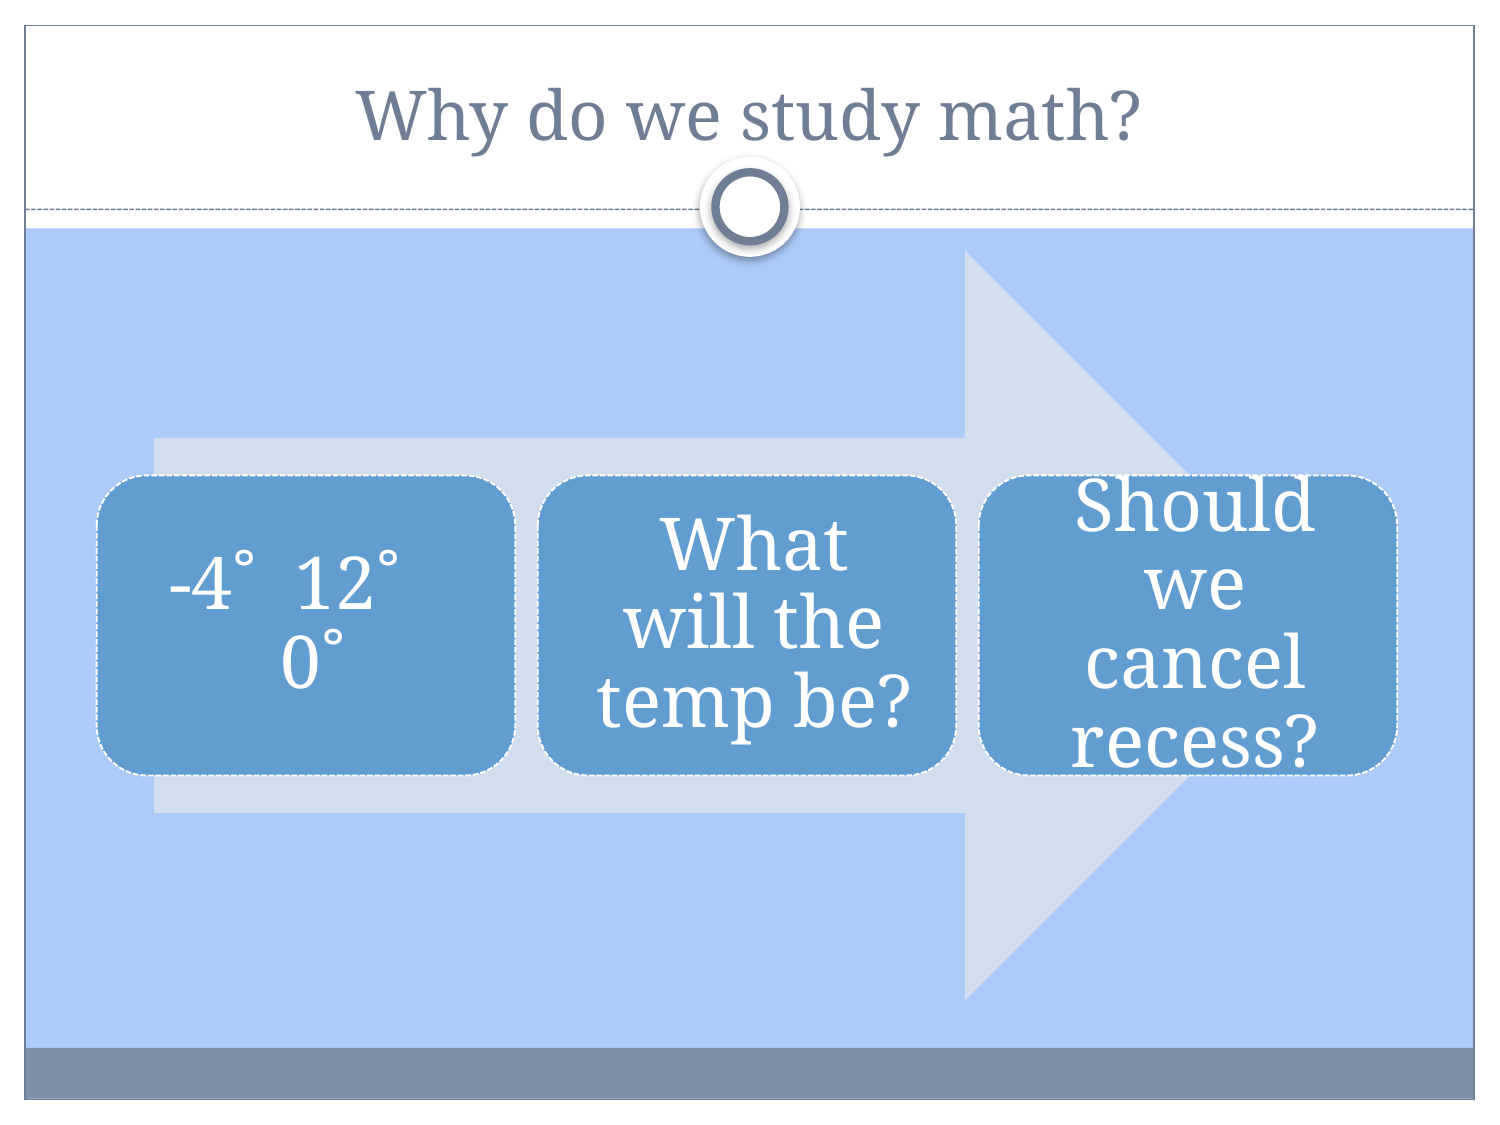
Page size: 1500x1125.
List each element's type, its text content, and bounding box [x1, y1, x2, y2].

title Why do we study math? [49, 37, 1450, 162]
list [49, 250, 1445, 1001]
